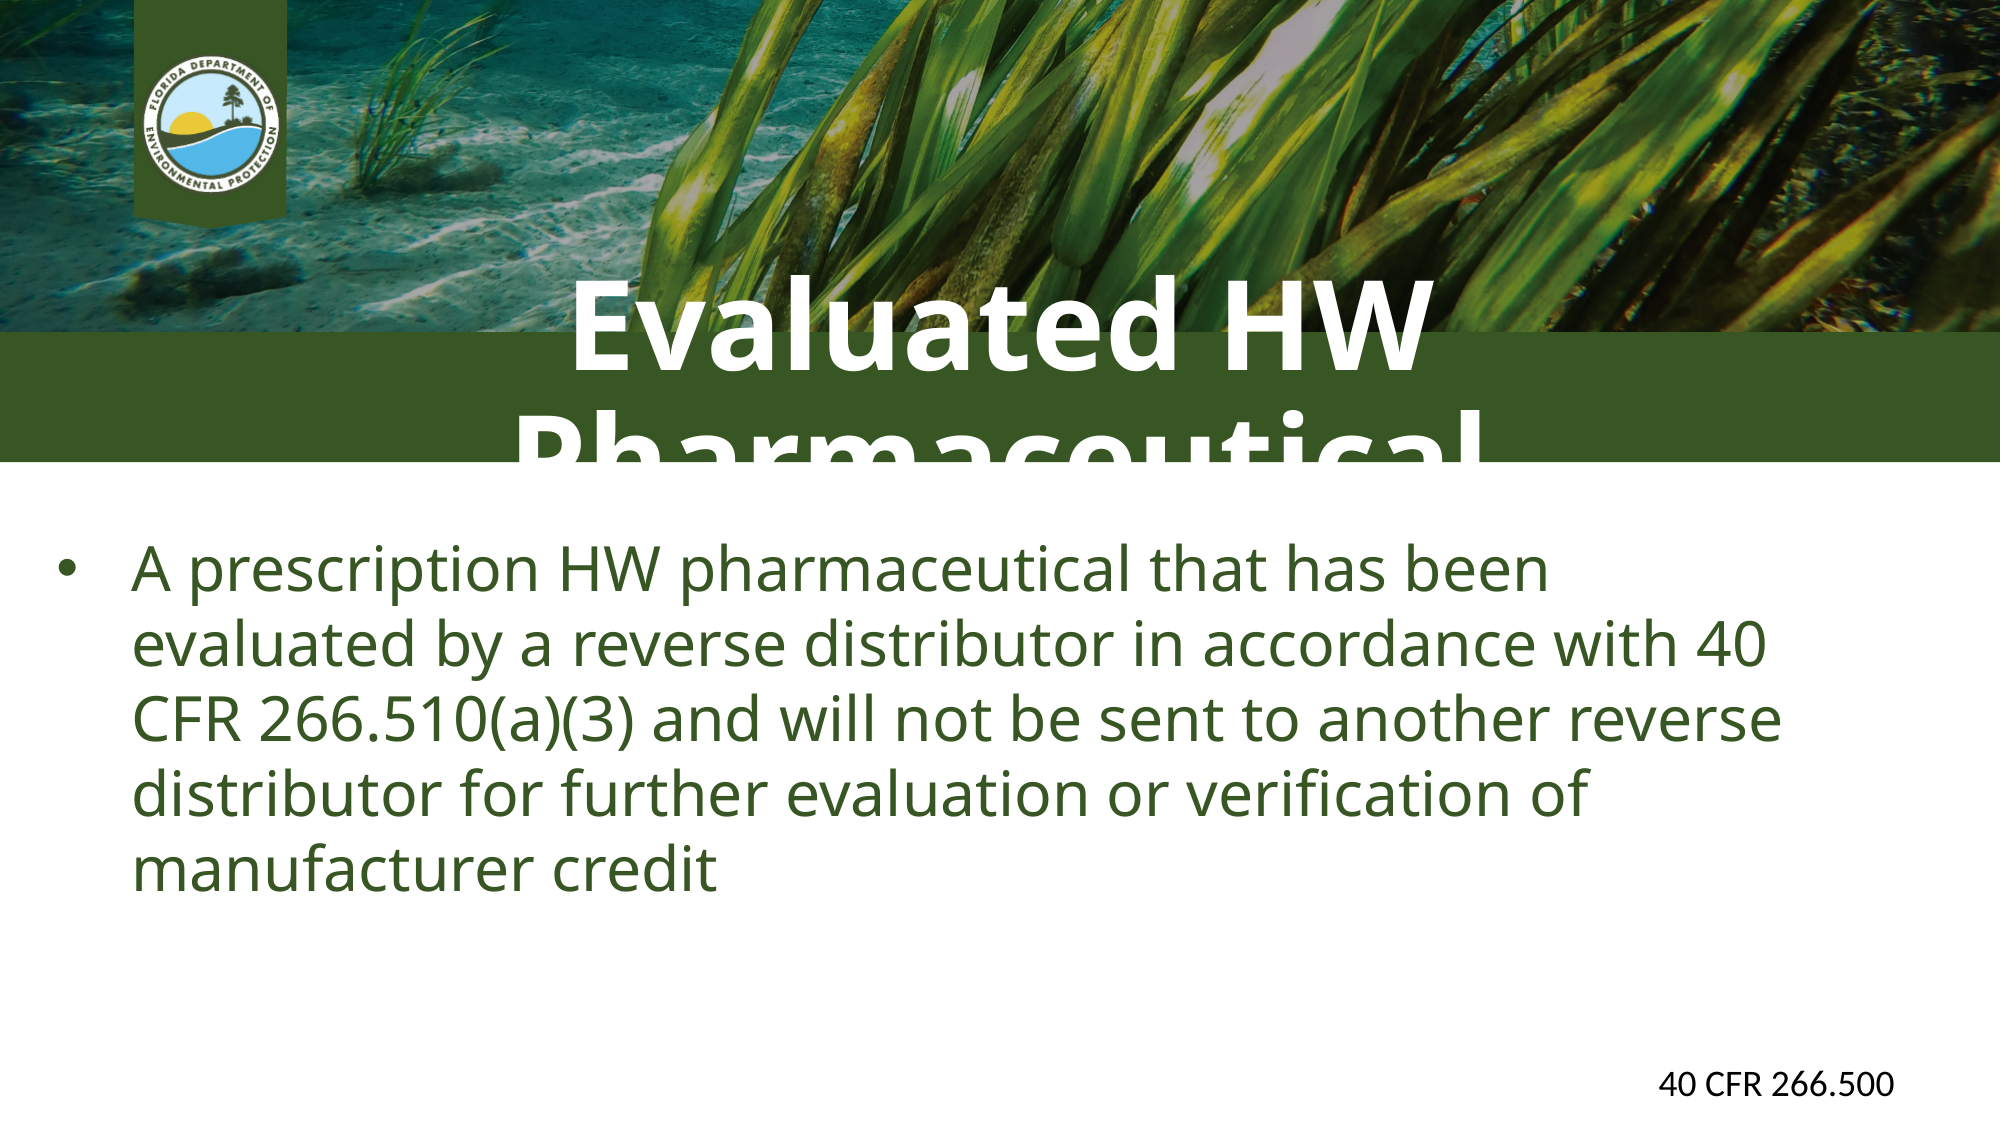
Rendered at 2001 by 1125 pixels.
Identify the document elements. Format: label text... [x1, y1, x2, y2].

text_box [0, 331, 235, 463]
text_box A prescription HW pharmaceutical that has been evaluated by a reverse distributor in accordance with 40 CFR 266.510(a)(3) and will not be sent to another reverse distributor for further evaluation or verification of manufacturer credit [41, 521, 1811, 924]
text_box 40 CFR 266.500 [1643, 1052, 1977, 1112]
picture [0, 0, 2000, 331]
title Evaluated HW Pharmaceutical [235, 288, 1765, 506]
text_box [1765, 331, 2000, 463]
